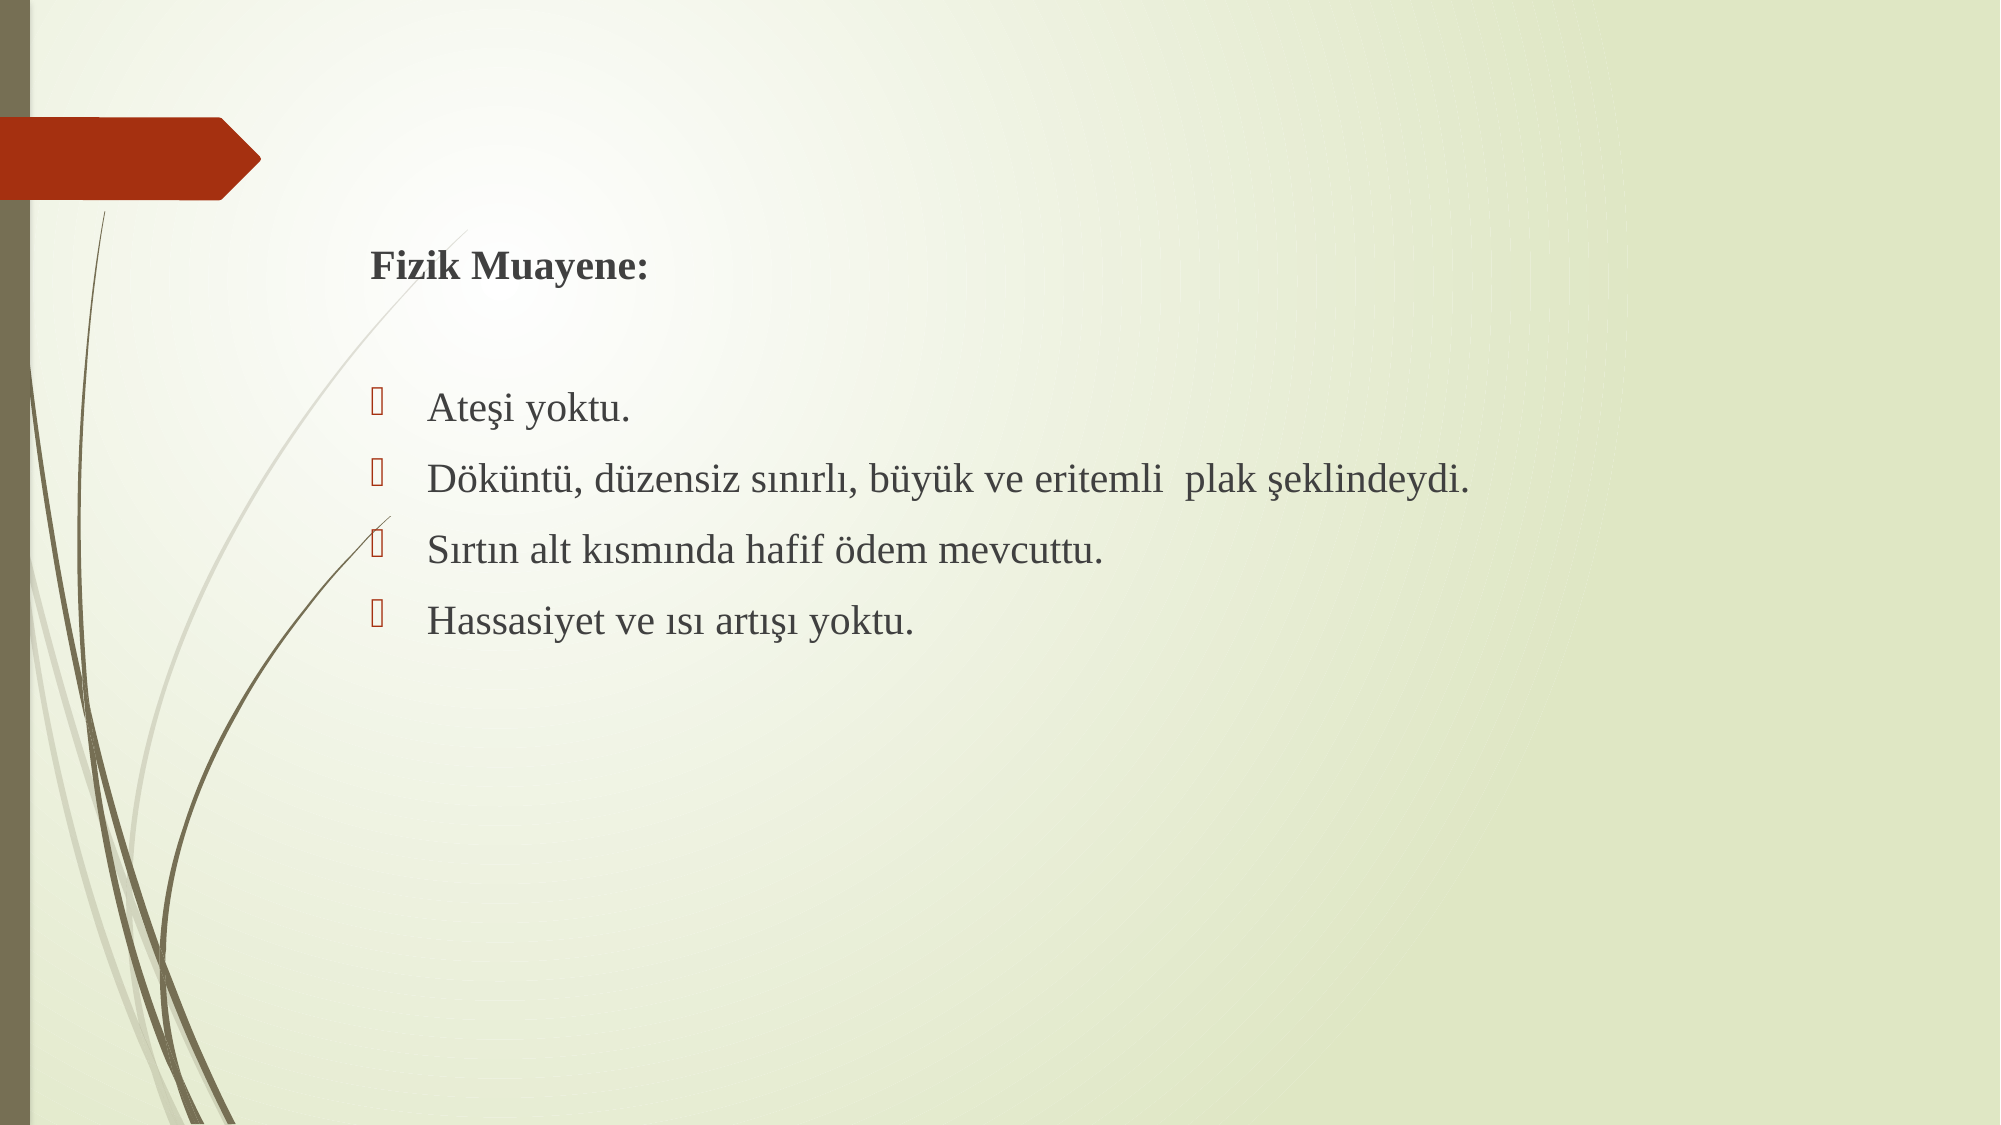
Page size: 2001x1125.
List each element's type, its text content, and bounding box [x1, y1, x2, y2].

list Fizik Muayene: Ateşi yoktu. Döküntü, düzensiz sınırlı, büyük ve eritemli plak şeklindeydi. Sırtın alt kısmında hafif ödem mevcuttu. Hassasiyet ve ısı artışı yoktu. [355, 230, 1818, 851]
